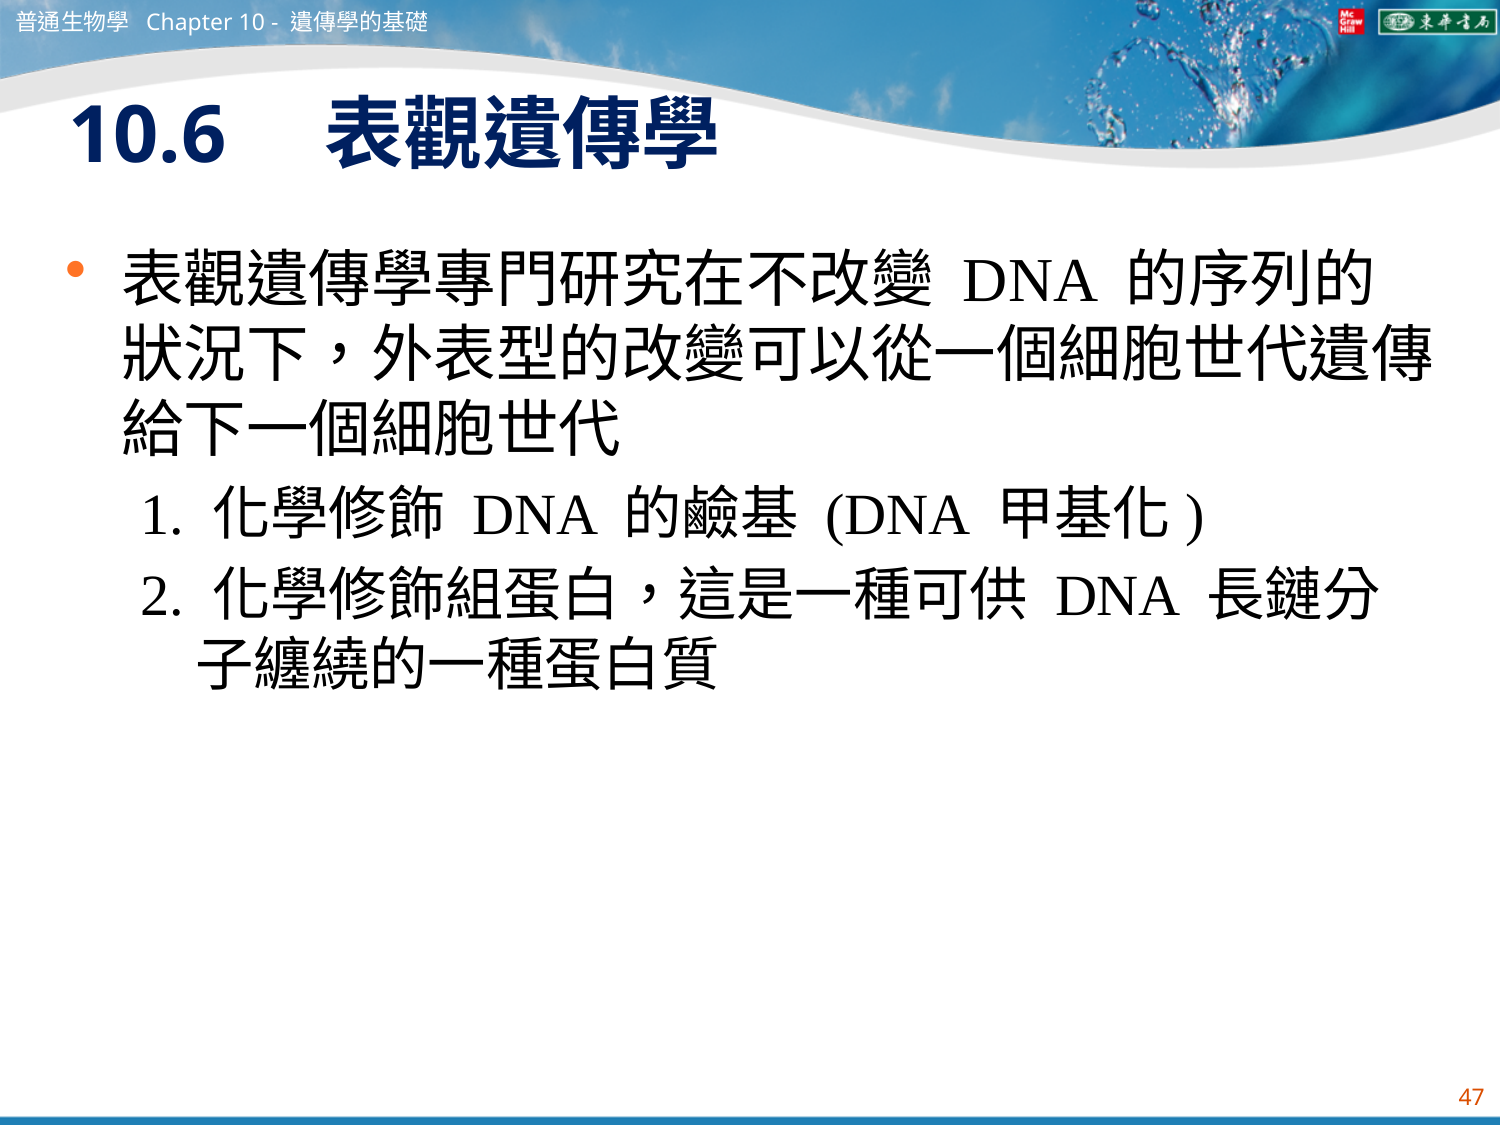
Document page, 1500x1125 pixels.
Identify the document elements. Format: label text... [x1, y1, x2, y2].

picture [0, 0, 1500, 1125]
slide_number 47 [1411, 1074, 1500, 1123]
footer 普通生物學 Chapter 10 - 遺傳學的基礎 [0, 0, 476, 41]
list 表觀遺傳學專門研究在不改變 DNA 的序列的狀況下，外表型的改變可以從一個細胞世代遺傳給下一個細胞世代 1. 化學修飾 DNA 的鹼基 (DNA 甲基化) 2. 化學修飾組蛋白，這是一種可供 DNA 長鏈分子纏繞的一種蛋白質 [50, 231, 1451, 1083]
title 10.6 表觀遺傳學 [53, 54, 1447, 209]
